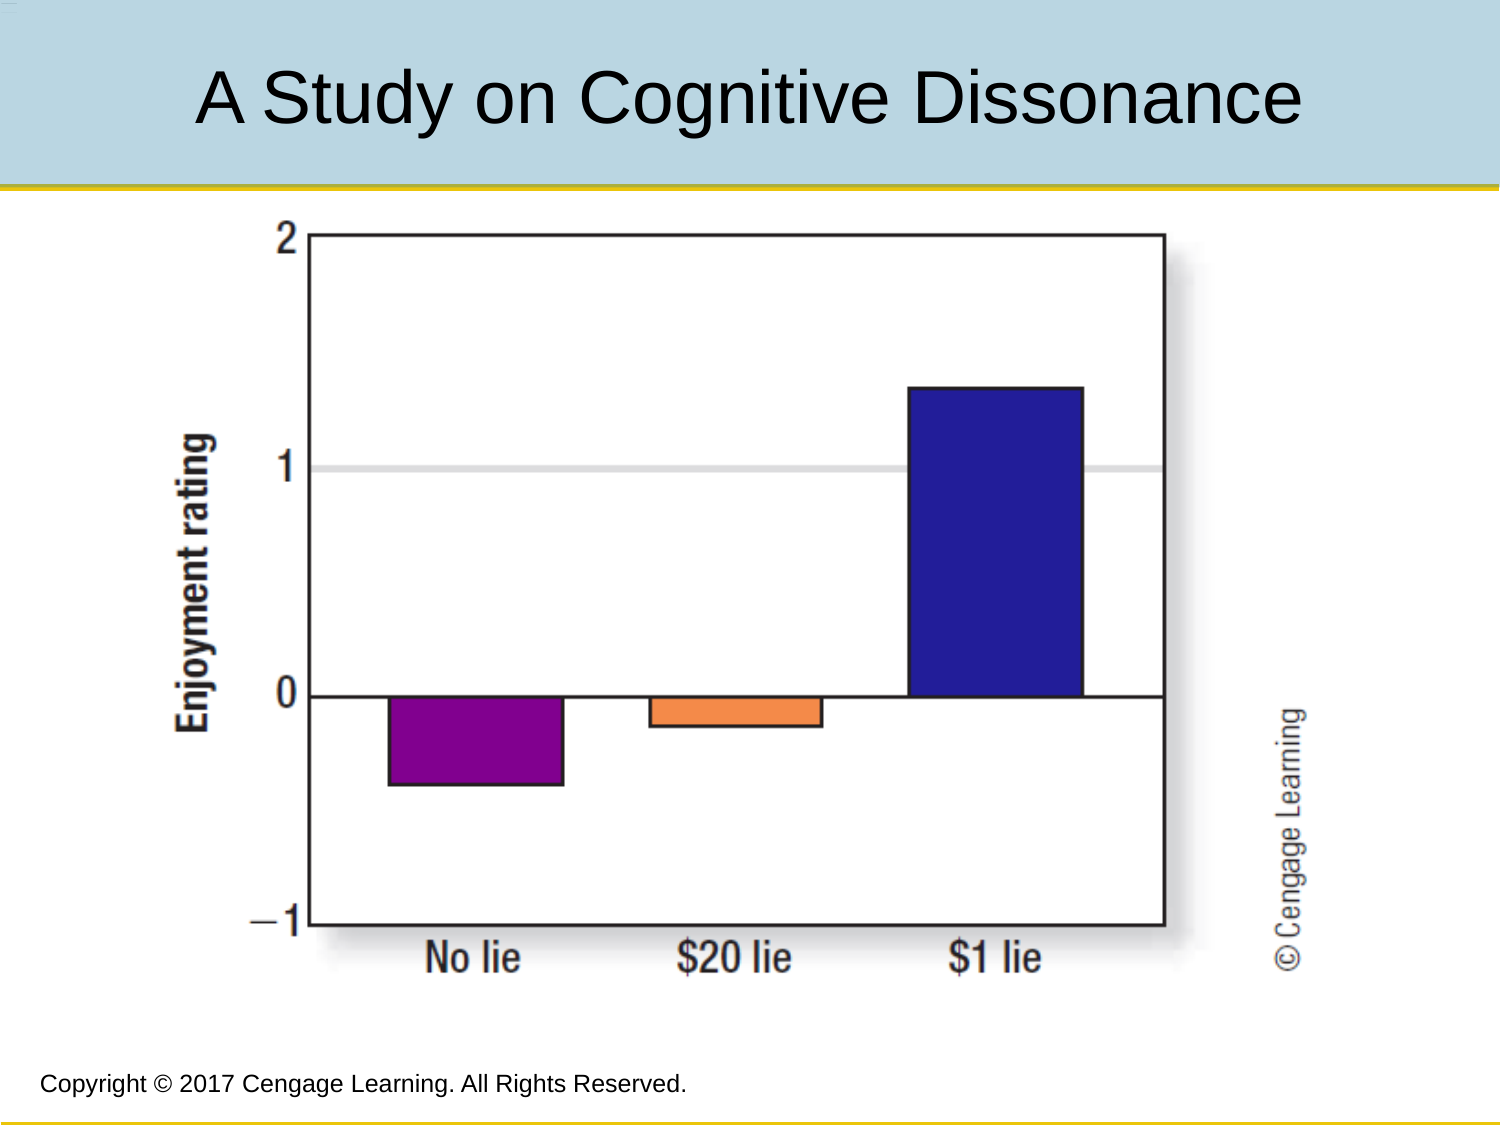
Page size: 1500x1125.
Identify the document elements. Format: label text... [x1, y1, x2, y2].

footer Copyright © 2017 Cengage Learning. All Rights Reserved. [24, 1052, 750, 1113]
title A Study on Cognitive Dissonance [0, 0, 1500, 188]
picture [150, 199, 1350, 996]
